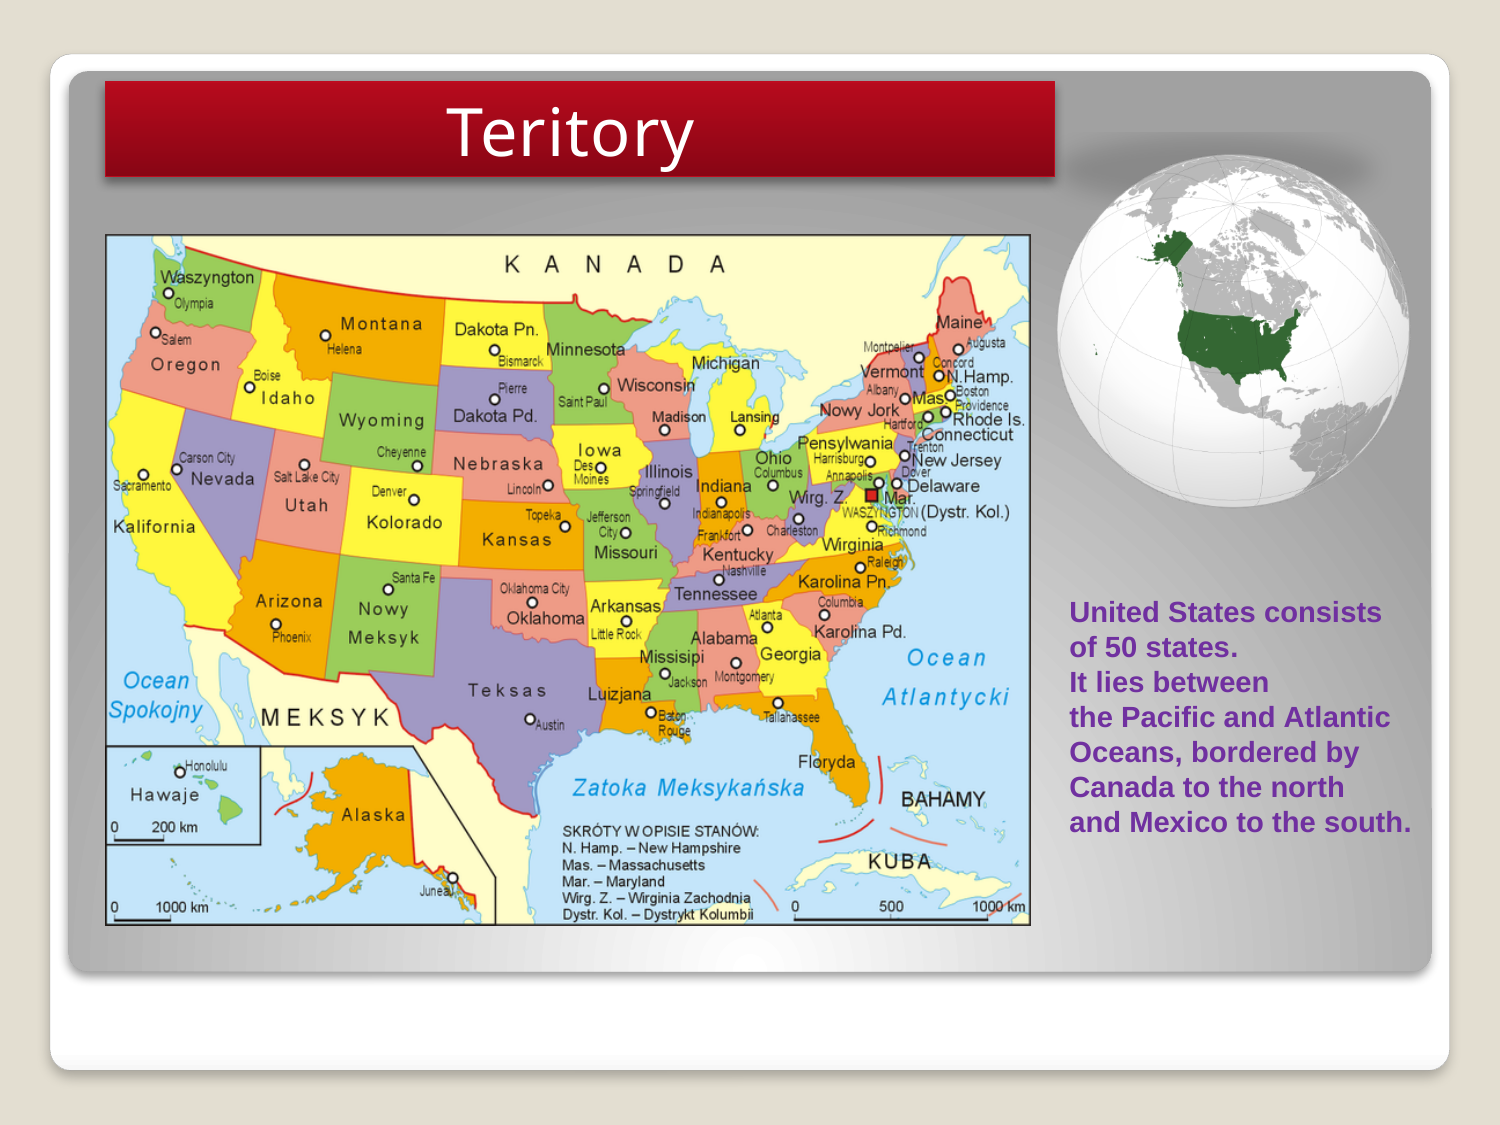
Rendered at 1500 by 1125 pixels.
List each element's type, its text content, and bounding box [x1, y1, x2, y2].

picture [1054, 152, 1411, 509]
picture [105, 234, 1031, 926]
text_box Teritory [105, 81, 1055, 177]
text_box United States consists of 50 states. It lies between the Pacific and Atlantic Oceans, bordered by Canada to the north and Mexico to the south. [1054, 585, 1430, 881]
